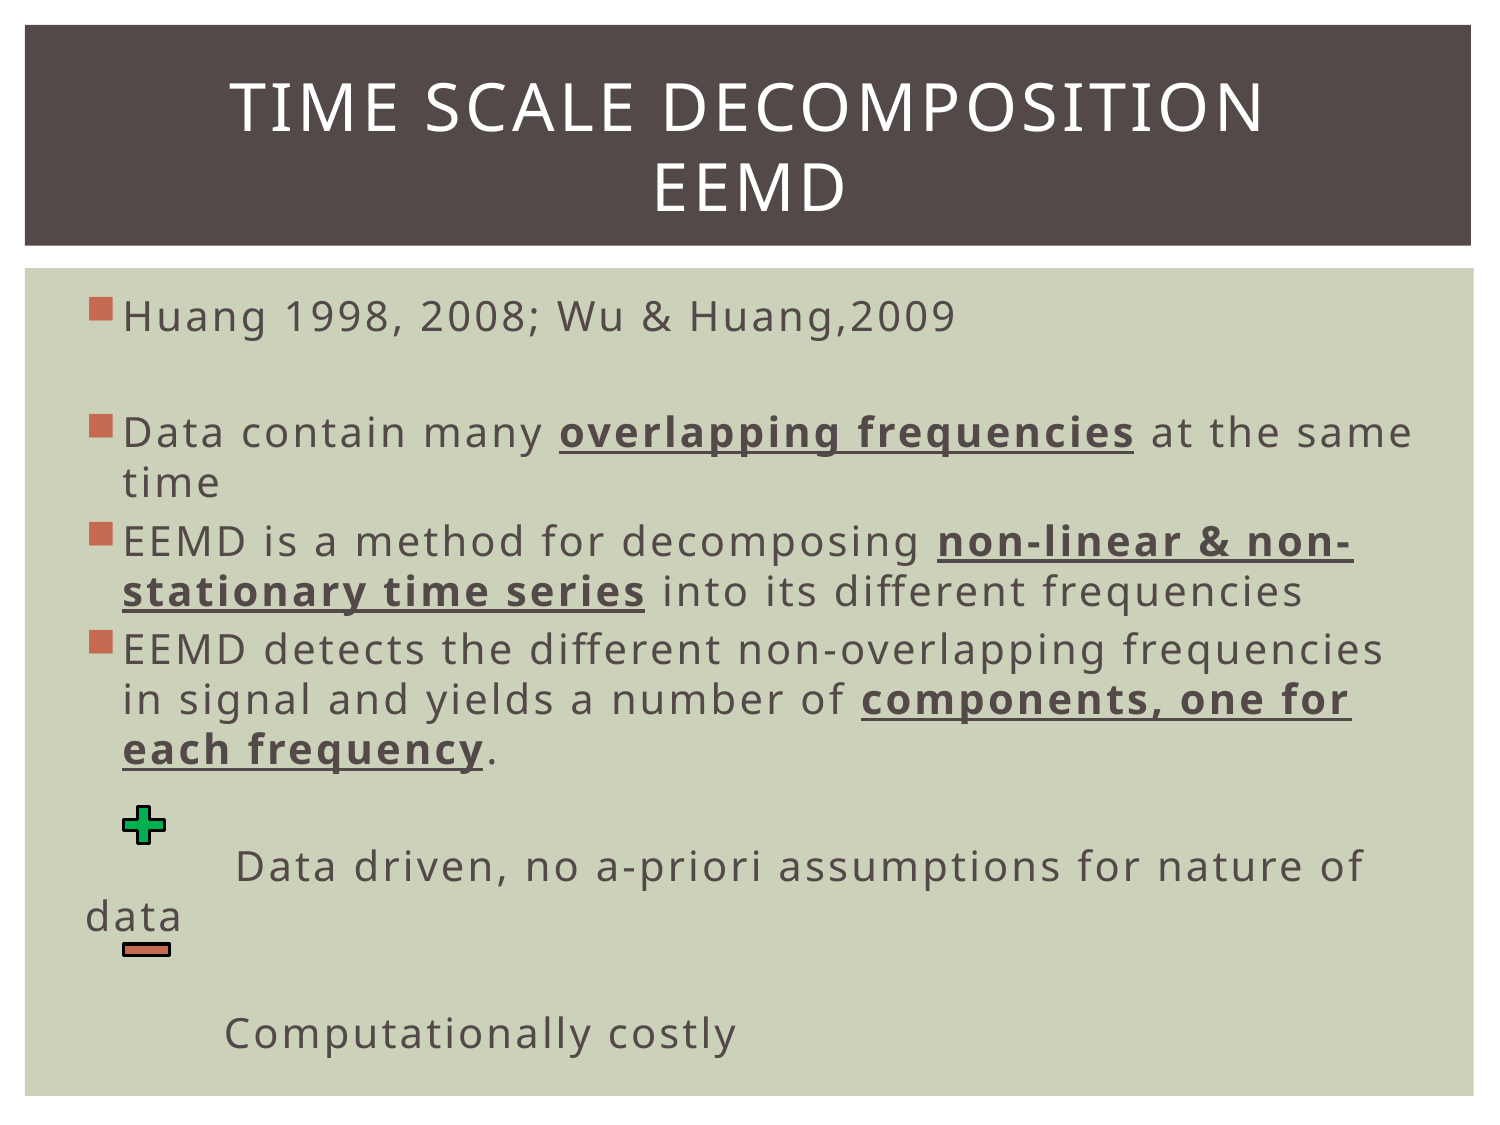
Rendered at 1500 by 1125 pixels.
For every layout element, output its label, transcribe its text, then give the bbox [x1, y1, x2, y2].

title Time Scale decomposition EEMD [62, 58, 1438, 232]
list Huang 1998, 2008; Wu & Huang,2009 Data contain many overlapping frequencies at the same time EEMD is a method for decomposing non-linear & non-stationary time series into its different frequencies EEMD detects the different non-overlapping frequencies in signal and yields a number of components, one for each frequency. Data driven, no a-priori assumptions for nature of data Computationally costly [62, 281, 1442, 1005]
text_box [122, 942, 171, 957]
text_box [122, 805, 166, 845]
